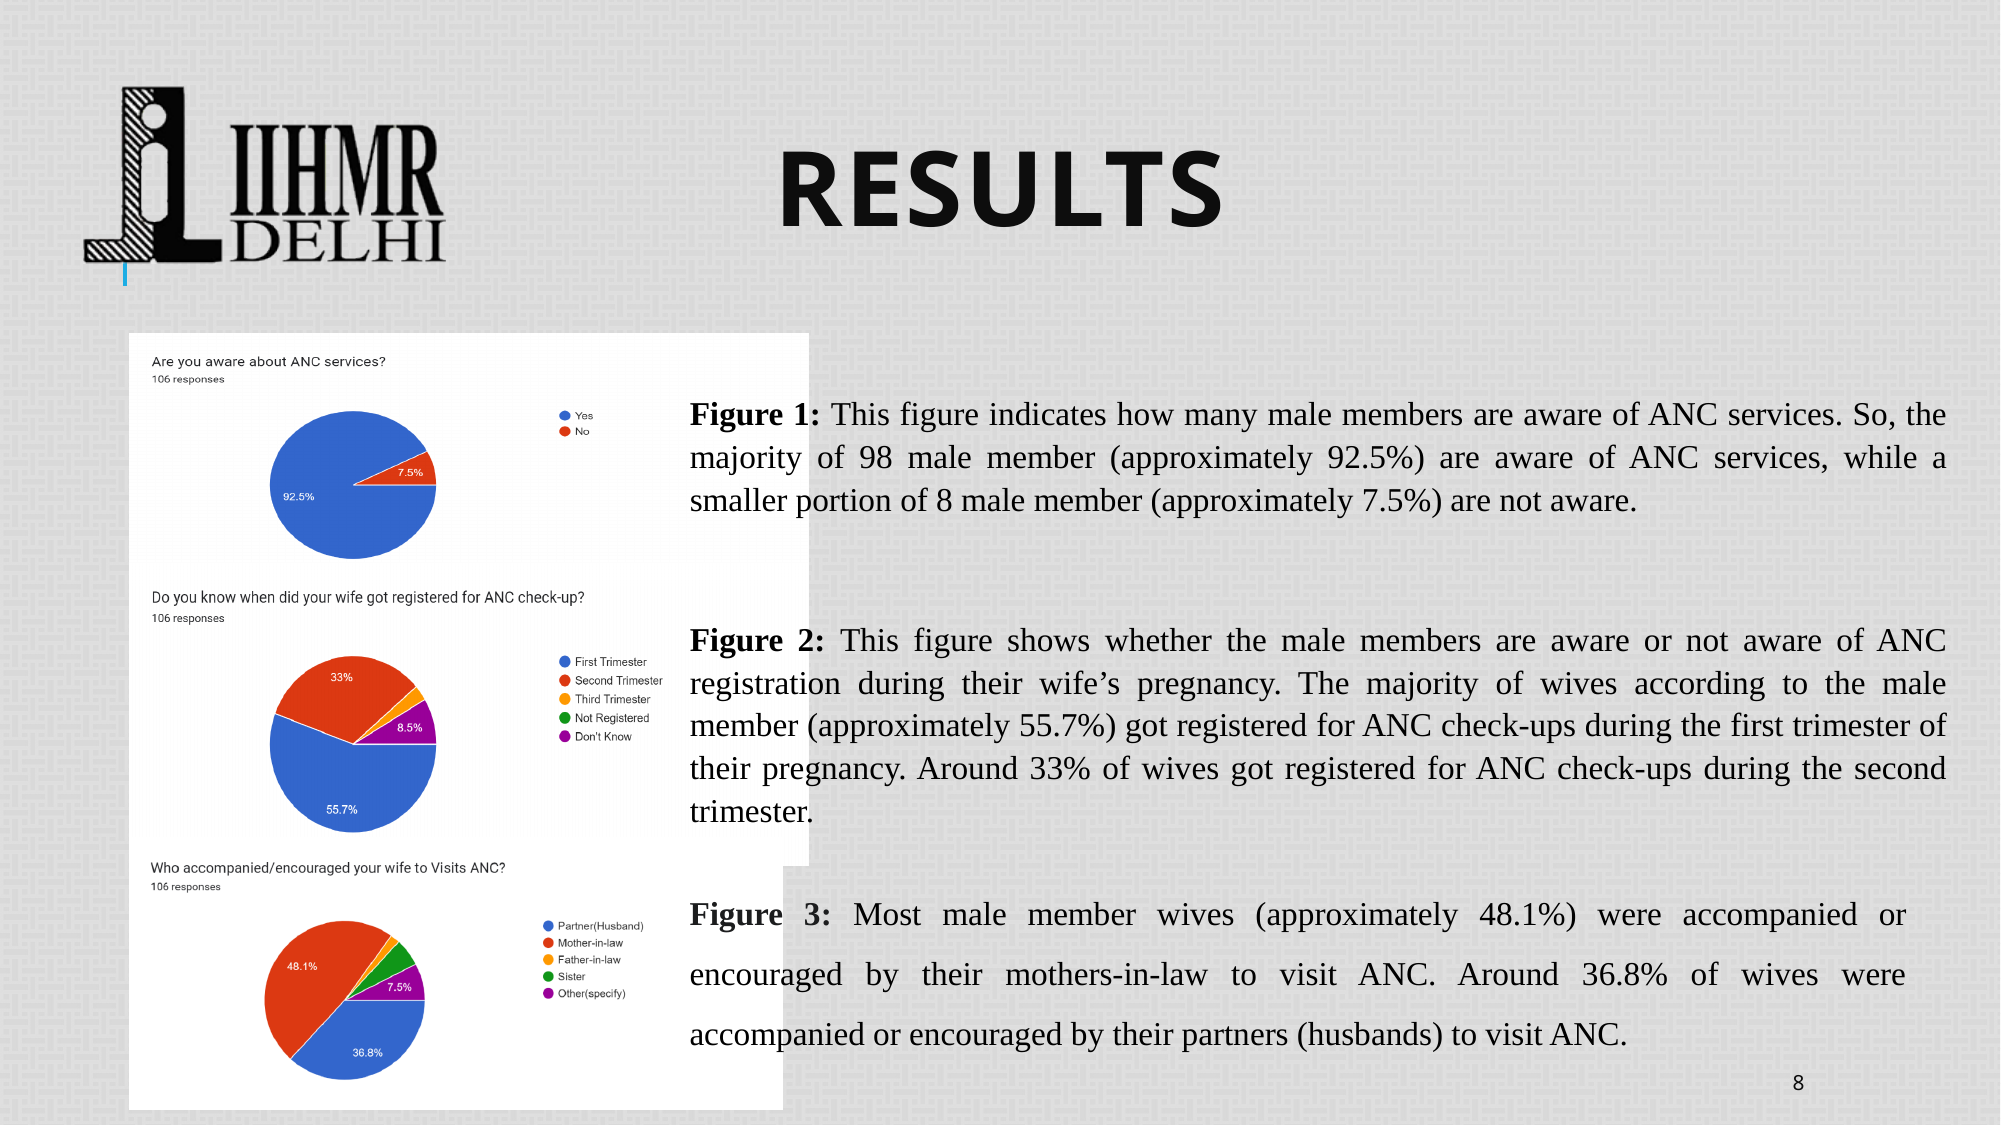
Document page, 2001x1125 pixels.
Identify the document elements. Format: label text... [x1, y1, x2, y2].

slide_number 8 [1777, 1061, 1938, 1107]
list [128, 333, 809, 560]
text_box Figure 2: This figure shows whether the male members are aware or not aware of ANC registration during their wife’s pregnancy. The majority of wives according to the male member (approximately 55.7%) got registered for ANC check-ups during the first trimester of their pregnancy. Around 33% of wives got registered for ANC check-ups during the second trimester. [815, 607, 1964, 837]
title Results [174, 64, 1825, 328]
picture [128, 563, 809, 1110]
text_box Figure 1: This figure indicates how many male members are aware of ANC services. So, the majority of 98 male member (approximately 92.5%) are aware of ANC services, while a smaller portion of 8 male member (approximately 7.5%) are not aware. [815, 382, 1964, 526]
picture [82, 81, 469, 265]
text_box Figure 3: Most male member wives (approximately 48.1%) were accompanied or encouraged by their mothers-in-law to visit ANC. Around 36.8% of wives were accompanied or encouraged by their partners (husbands) to visit ANC. [790, 865, 1924, 1060]
